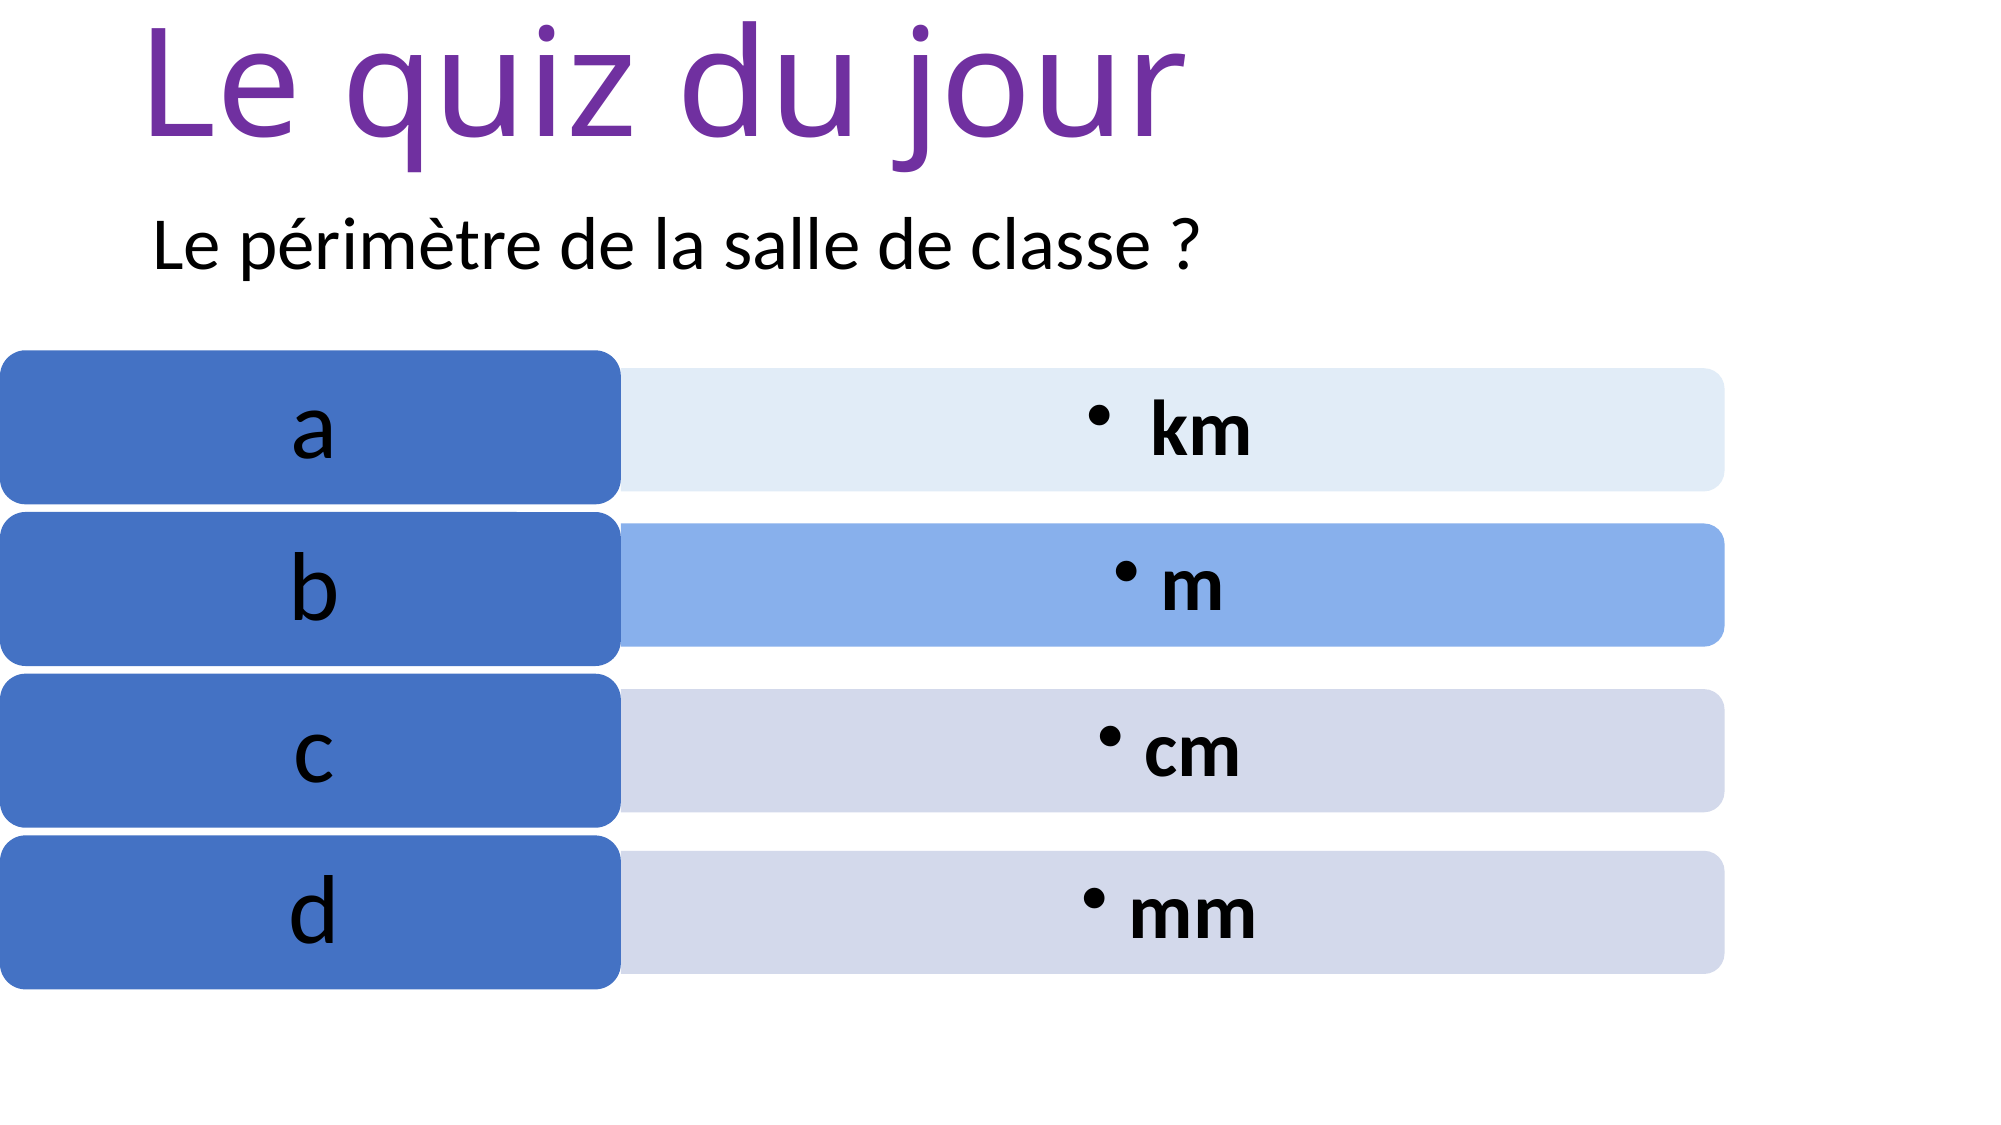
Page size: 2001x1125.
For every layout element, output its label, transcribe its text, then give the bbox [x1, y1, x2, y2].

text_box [0, 349, 1725, 990]
text_box Le périmètre de la salle de classe ? [137, 186, 1274, 292]
title Le quiz du jour [137, 41, 1863, 214]
